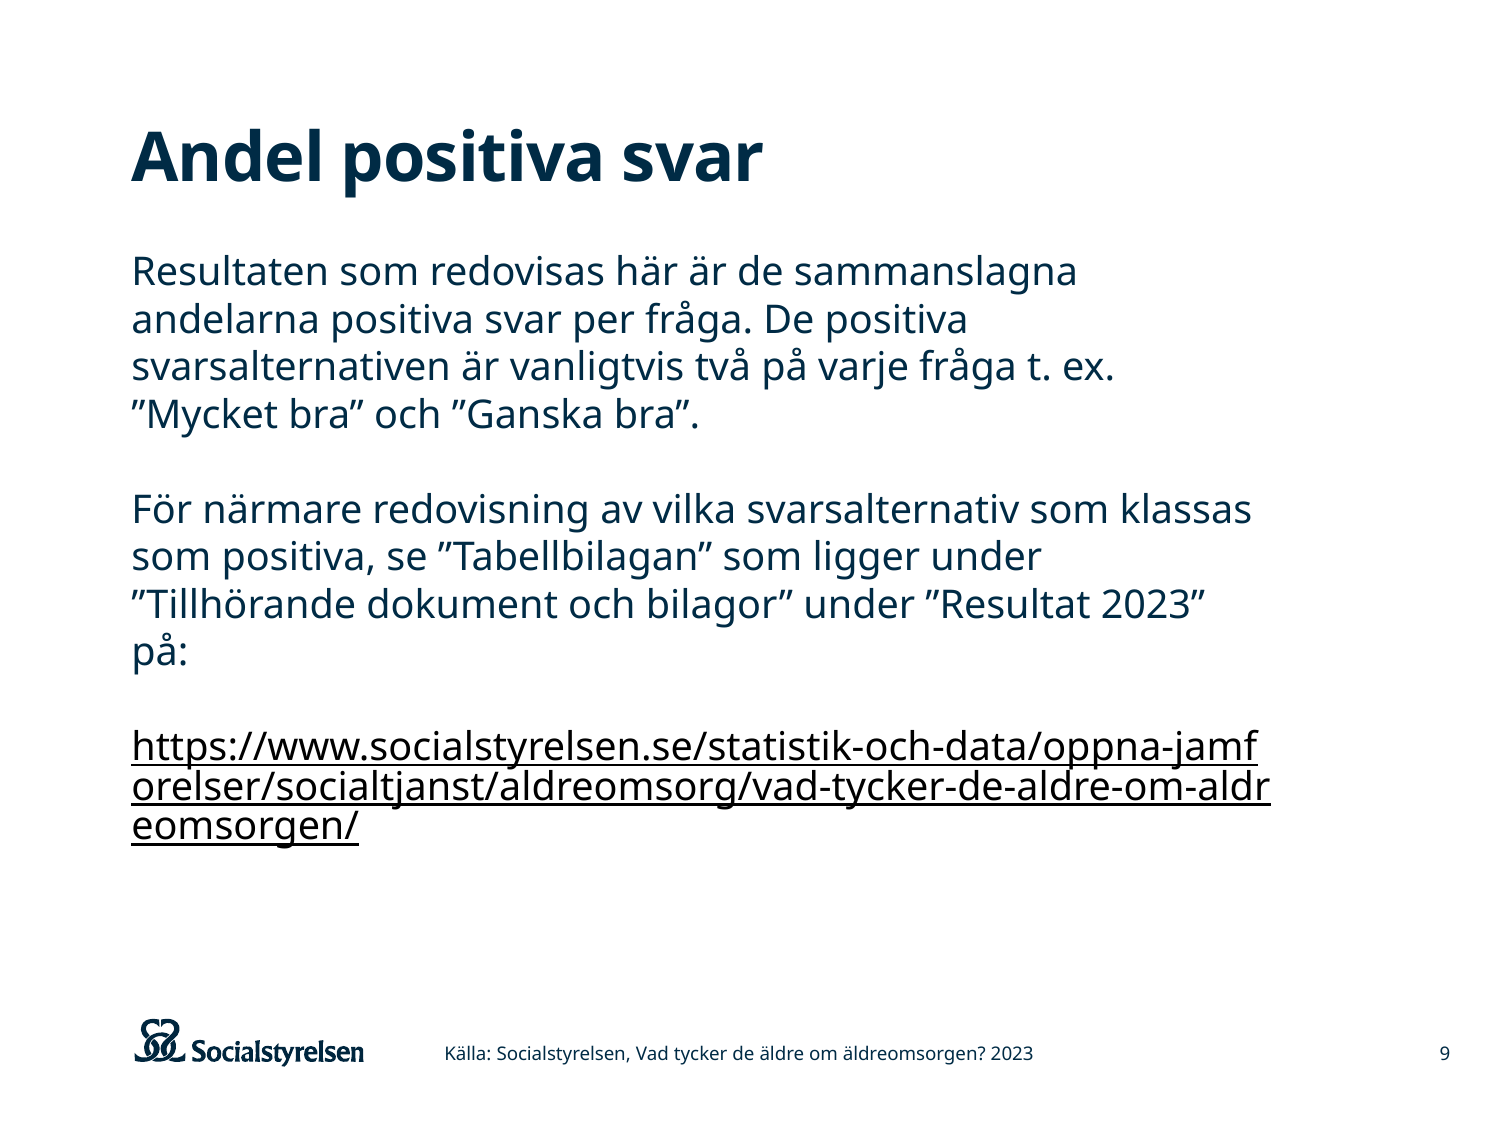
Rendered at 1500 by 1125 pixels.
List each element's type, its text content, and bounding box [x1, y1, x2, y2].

slide_number 9 [1379, 1032, 1451, 1077]
list Resultaten som redovisas här är de sammanslagna andelarna positiva svar per fråga. De positiva svarsalternativen är vanligtvis två på varje fråga t. ex. ”Mycket bra” och ”Ganska bra”. För närmare redovisning av vilka svarsalternativ som klassas som positiva, se ”Tabellbilagan” som ligger under ”Tillhörande dokument och bilagor” under ”Resultat 2023” på: https://www.socialstyrelsen.se/statistik-och-data/oppna-jamforelser/socialtjanst/aldreomsorg/vad-tycker-de-aldre-om-aldreomsorgen/ [131, 326, 1274, 947]
text_box Andel positiva svar [131, 112, 1386, 326]
footer Källa: Socialstyrelsen, Vad tycker de äldre om äldreomsorgen? 2023 [444, 1032, 1110, 1077]
